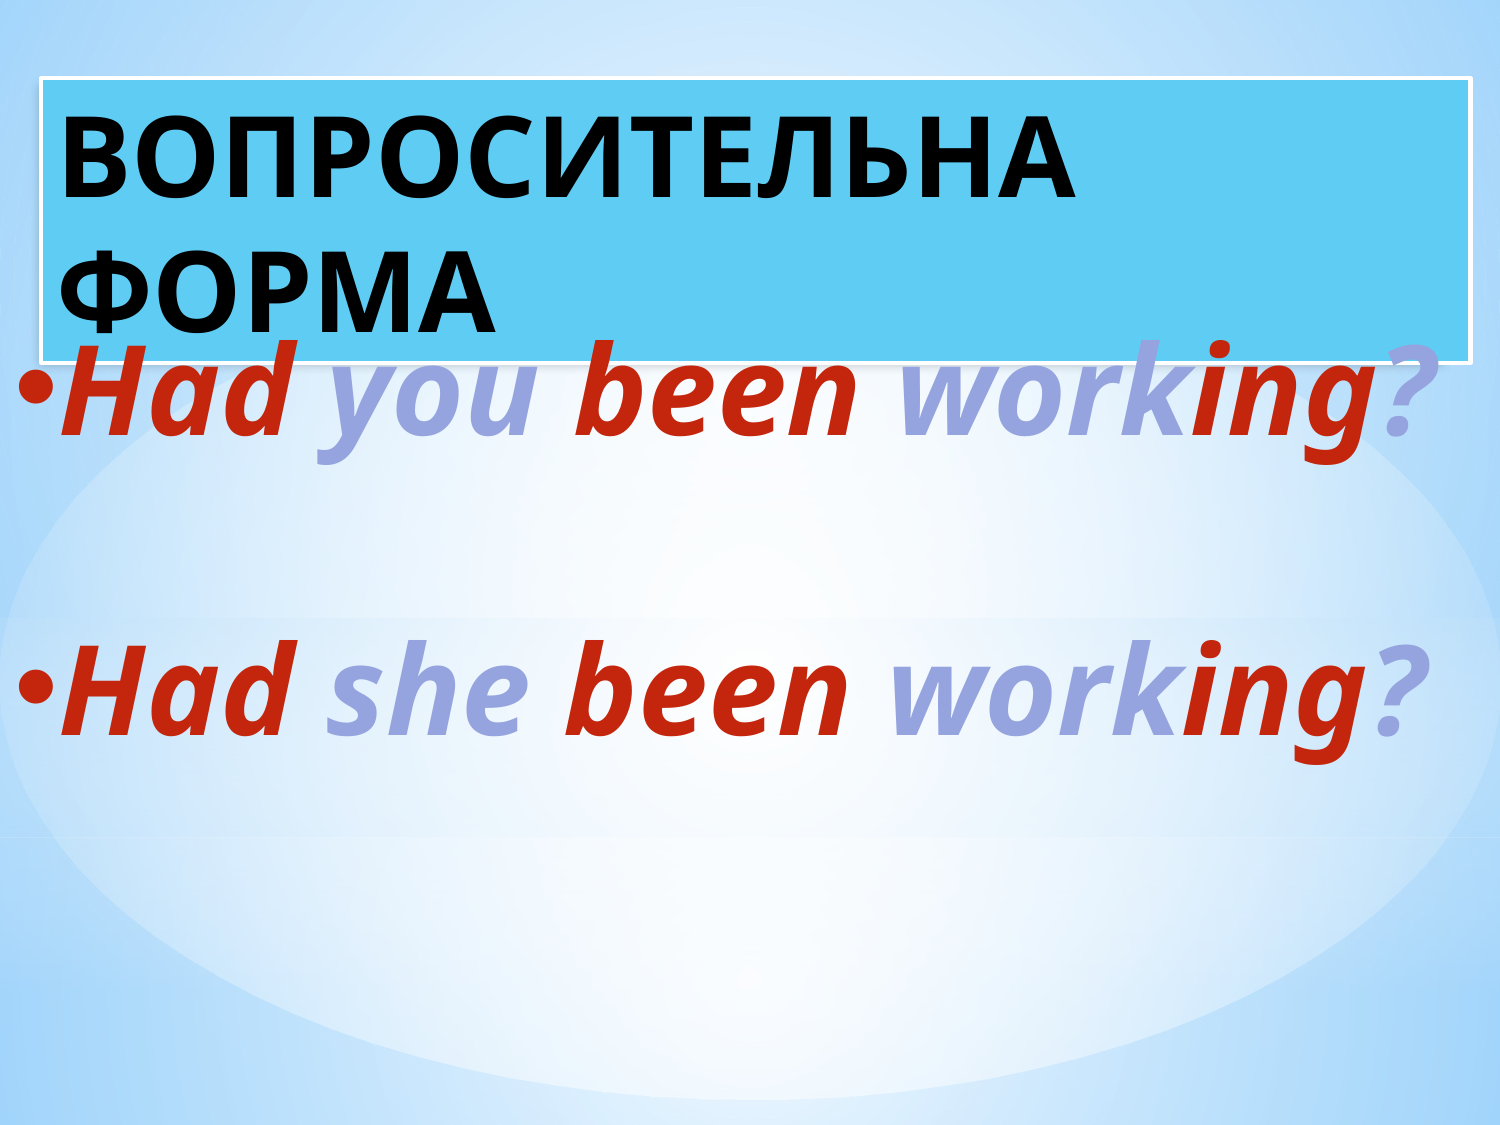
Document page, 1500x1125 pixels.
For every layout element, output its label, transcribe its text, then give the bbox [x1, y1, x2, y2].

text_box Had you been working? Had she been working? [0, 302, 1459, 768]
text_box ВОПРОСИТЕЛЬНА ФОРМА [39, 76, 1473, 365]
